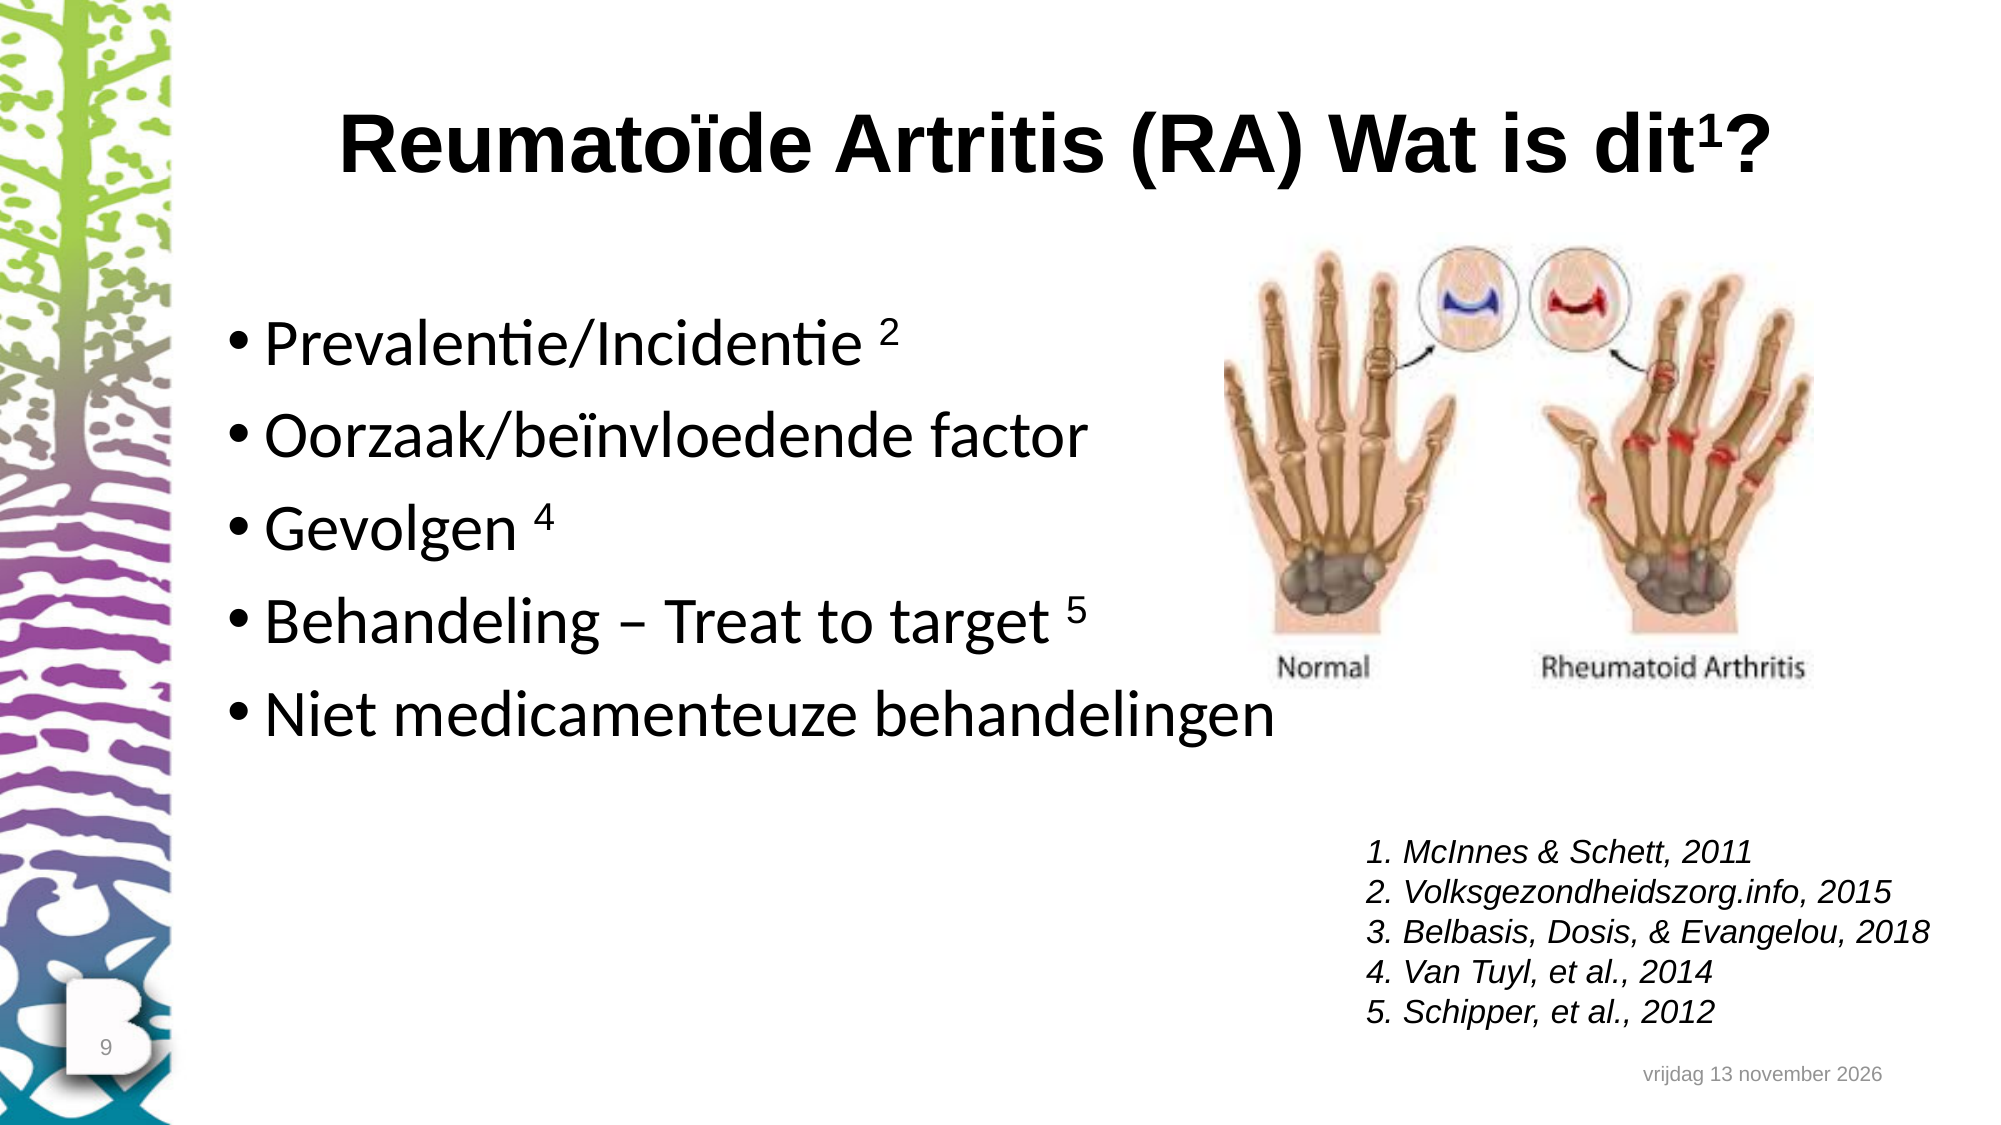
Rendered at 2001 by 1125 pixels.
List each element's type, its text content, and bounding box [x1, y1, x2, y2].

text_box Prevalentie/Incidentie 2 Oorzaak/beïnvloedende factor Gevolgen 4 Behandeling – Treat to target 5 Niet medicamenteuze behandelingen [212, 300, 1873, 944]
picture [0, 0, 2001, 1125]
slide_number 9 [54, 1025, 158, 1086]
title Reumatoïde Artritis (RA) Wat is dit1? [212, 45, 1900, 233]
text_box 1. McInnes & Schett, 2011 2. Volksgezondheidszorg.info, 2015 3. Belbasis, Dosis, & Evangelou, 2018 4. Van Tuyl, et al., 2014 5. Schipper, et al., 2012 [1351, 823, 2000, 1125]
